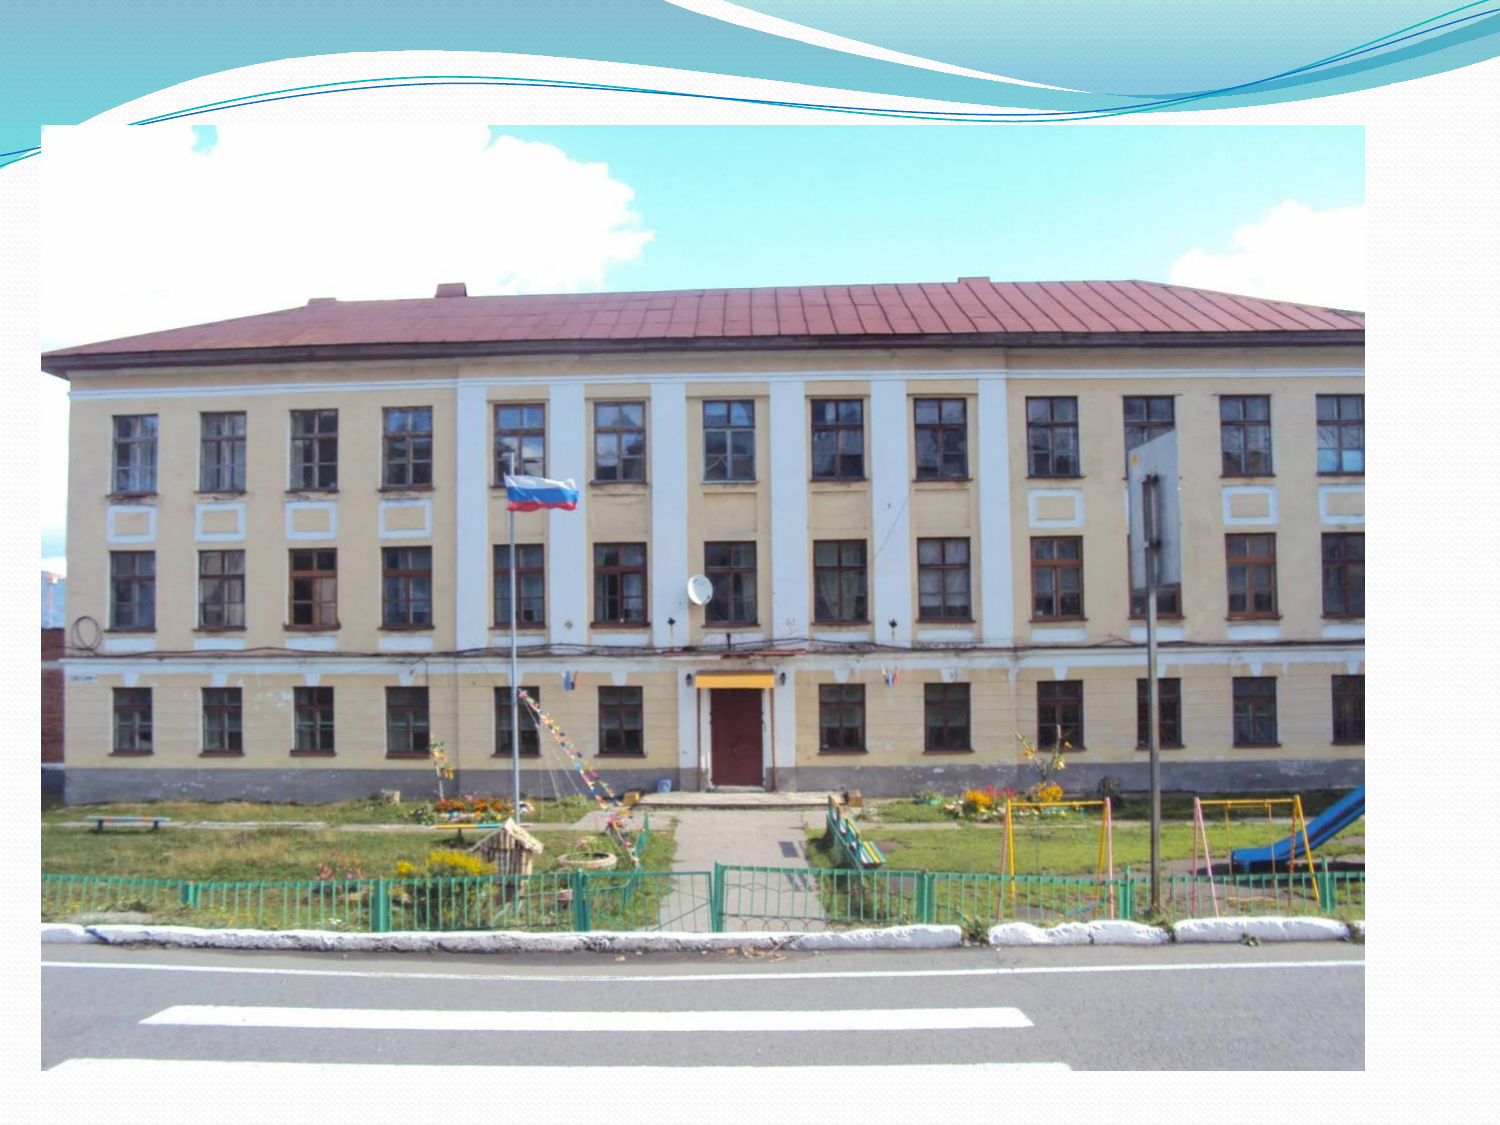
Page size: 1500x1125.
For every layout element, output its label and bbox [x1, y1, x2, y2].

picture [40, 125, 1365, 1071]
